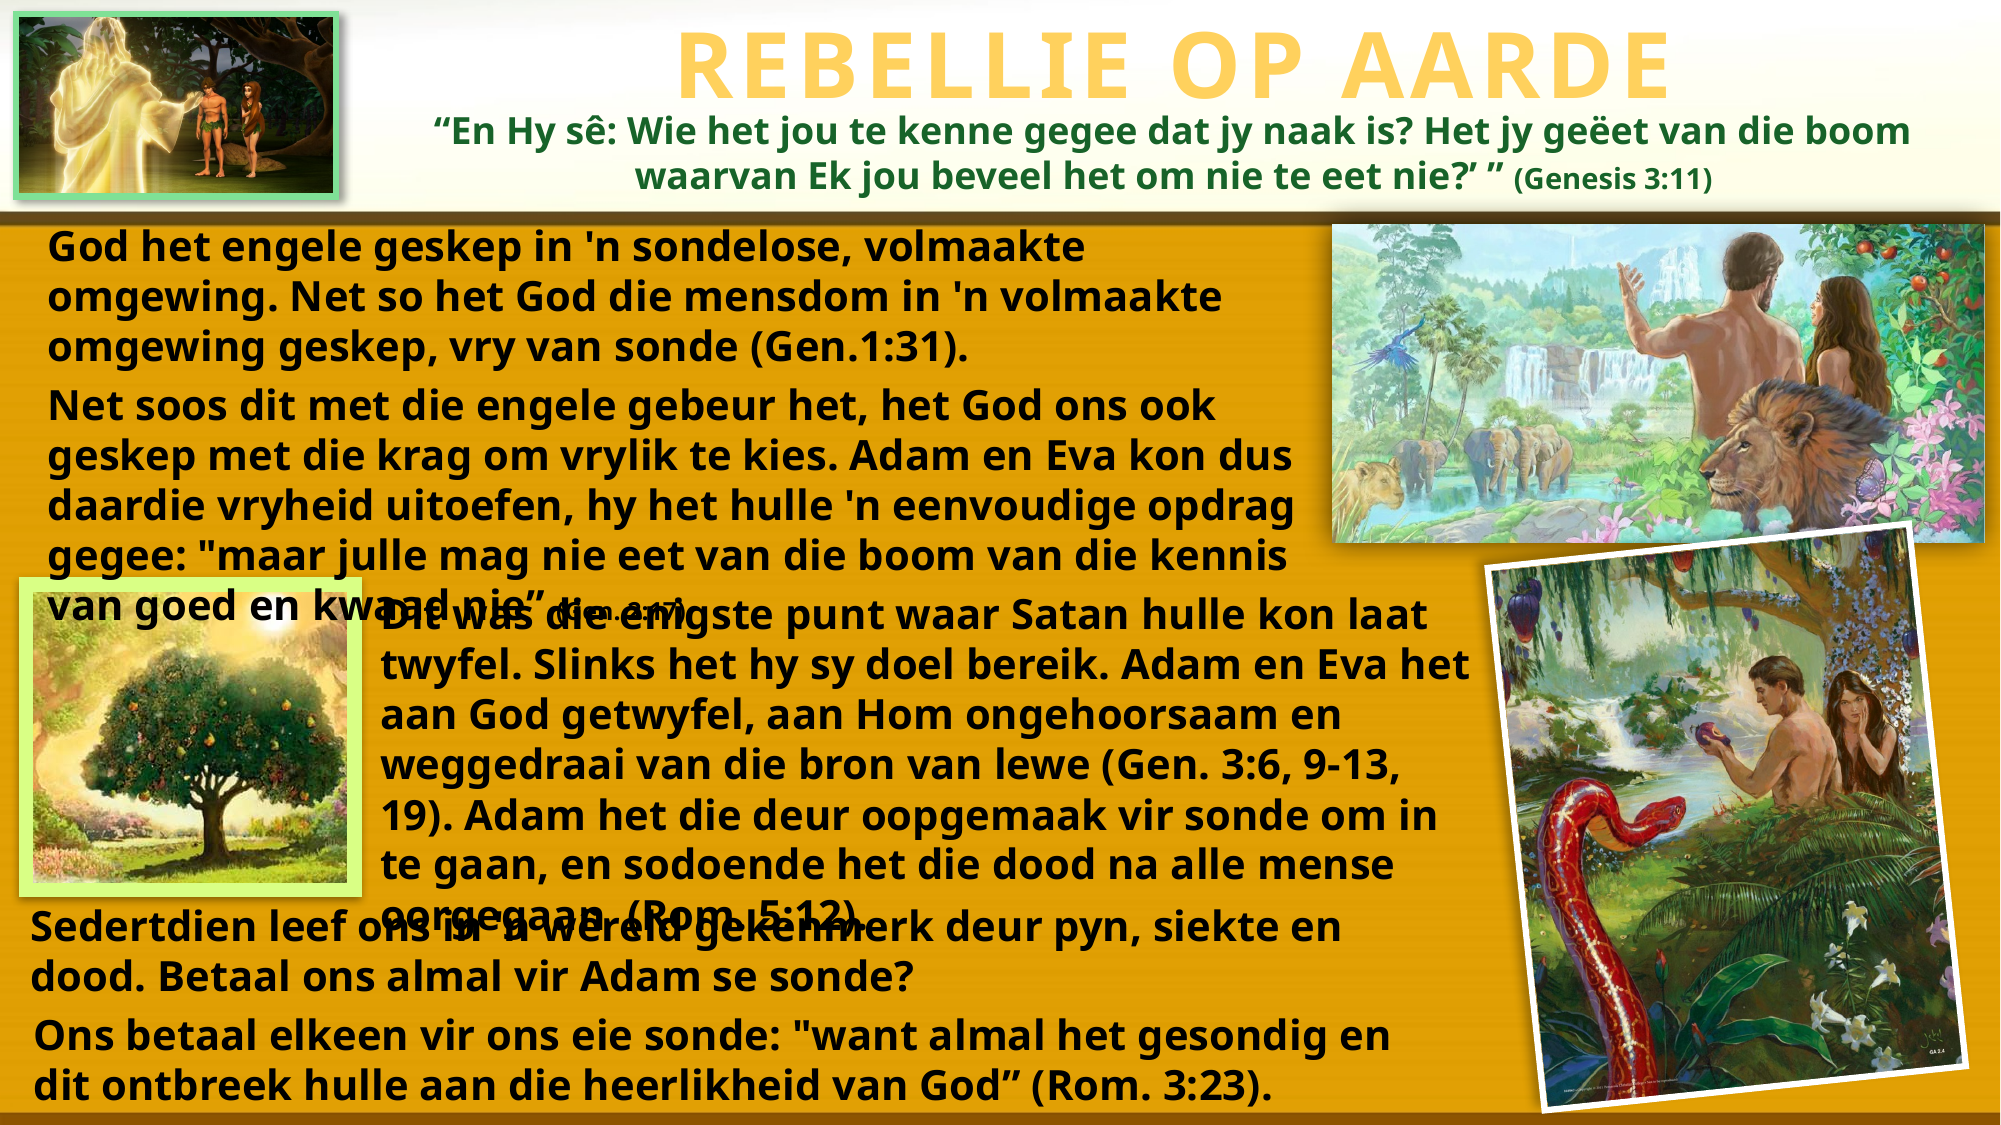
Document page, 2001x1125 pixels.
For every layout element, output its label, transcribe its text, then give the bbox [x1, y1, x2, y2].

picture [0, 0, 2001, 1125]
text_box Sedertdien leef ons in 'n wêreld gekenmerk deur pyn, siekte en dood. Betaal ons almal vir Adam se sonde? [15, 892, 1474, 1008]
text_box Dit was die enigste punt waar Satan hulle kon laat twyfel. Slinks het hy sy doel bereik. Adam en Eva het aan God getwyfel, aan Hom ongehoorsaam en weggedraai van die bron van lewe (Gen. 3:6, 9-13, 19). Adam het die deur oopgemaak vir sonde om in te gaan, en sodoende het die dood na alle mense oorgegaan (Rom. 5:12). [365, 580, 1501, 946]
text_box Ons betaal elkeen vir ons eie sonde: "want almal het gesondig en dit ontbreek hulle aan die heerlikheid van God” (Rom. 3:23). [18, 1001, 1474, 1117]
text_box God het engele geskep in 'n sondelose, volmaakte omgewing. Net so het God die mensdom in 'n volmaakte omgewing geskep, vry van sonde (Gen.1:31). [33, 212, 1317, 371]
text_box “En Hy sê: Wie het jou te kenne gegee dat jy naak is? Het jy geëet van die boom waarvan Ek jou beveel het om nie te eet nie?’ ” (Genesis 3:11) [418, 99, 1930, 205]
text_box REBELLIE OP AARDE [347, 0, 2000, 125]
text_box Net soos dit met die engele gebeur het, het God ons ook geskep met die krag om vrylik te kies. Adam en Eva kon dus daardie vryheid uitoefen, hy het hulle 'n eenvoudige opdrag gegee: "maar julle mag nie eet van die boom van die kennis van goed en kwaad nie” (Gen. 2:17). [33, 371, 1333, 637]
